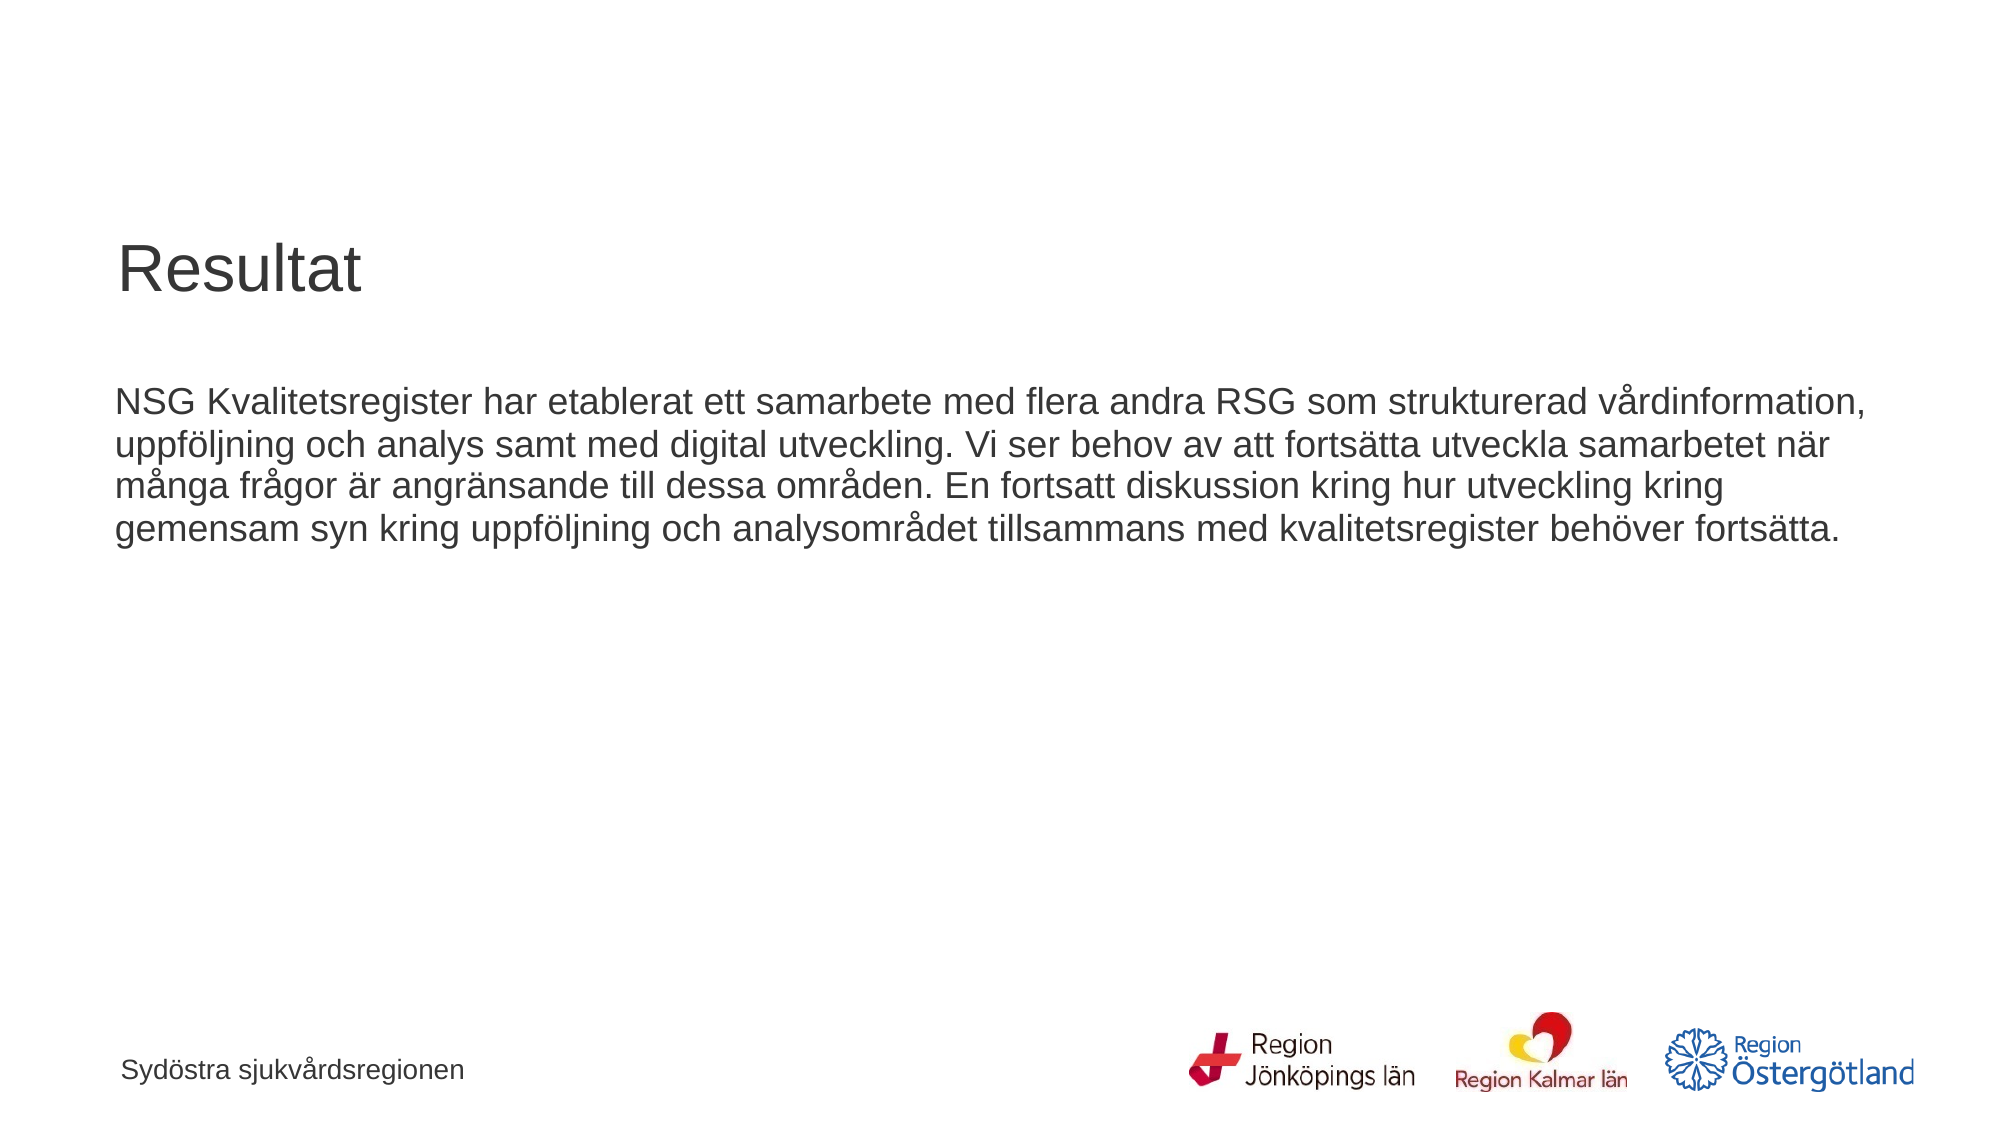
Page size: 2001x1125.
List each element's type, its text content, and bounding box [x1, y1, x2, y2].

title Resultat [102, 168, 1903, 357]
picture [1665, 1028, 1914, 1092]
picture [1456, 1012, 1627, 1092]
list NSG Kvalitetsregister har etablerat ett samarbete med flera andra RSG som strukturerad vårdinformation, uppföljning och analys samt med digital utveckling. Vi ser behov av att fortsätta utveckla samarbetet när många frågor är angränsande till dessa områden. En fortsatt diskussion kring hur utveckling kring gemensam syn kring uppföljning och analysområdet tillsammans med kvalitetsregister behöver fortsätta. [99, 373, 1900, 988]
picture [1189, 1028, 1415, 1092]
